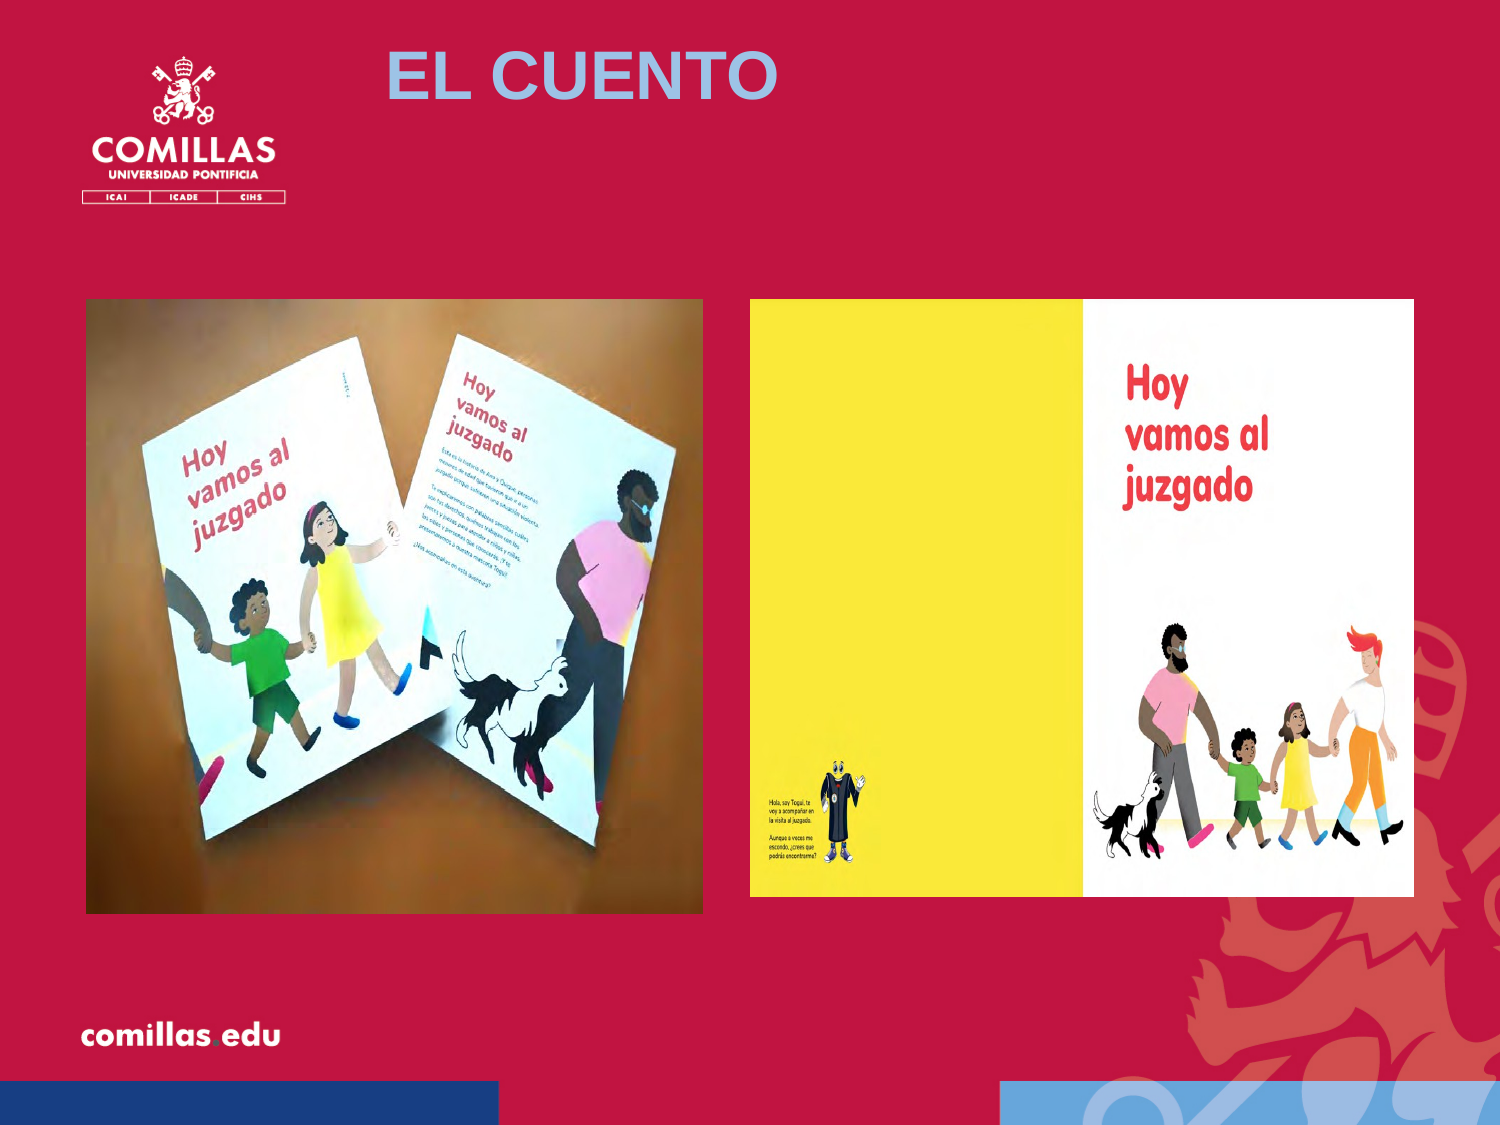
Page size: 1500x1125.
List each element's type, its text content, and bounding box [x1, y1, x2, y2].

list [86, 299, 703, 914]
title EL CUENTO [370, 33, 1397, 251]
picture [0, 0, 1500, 1125]
